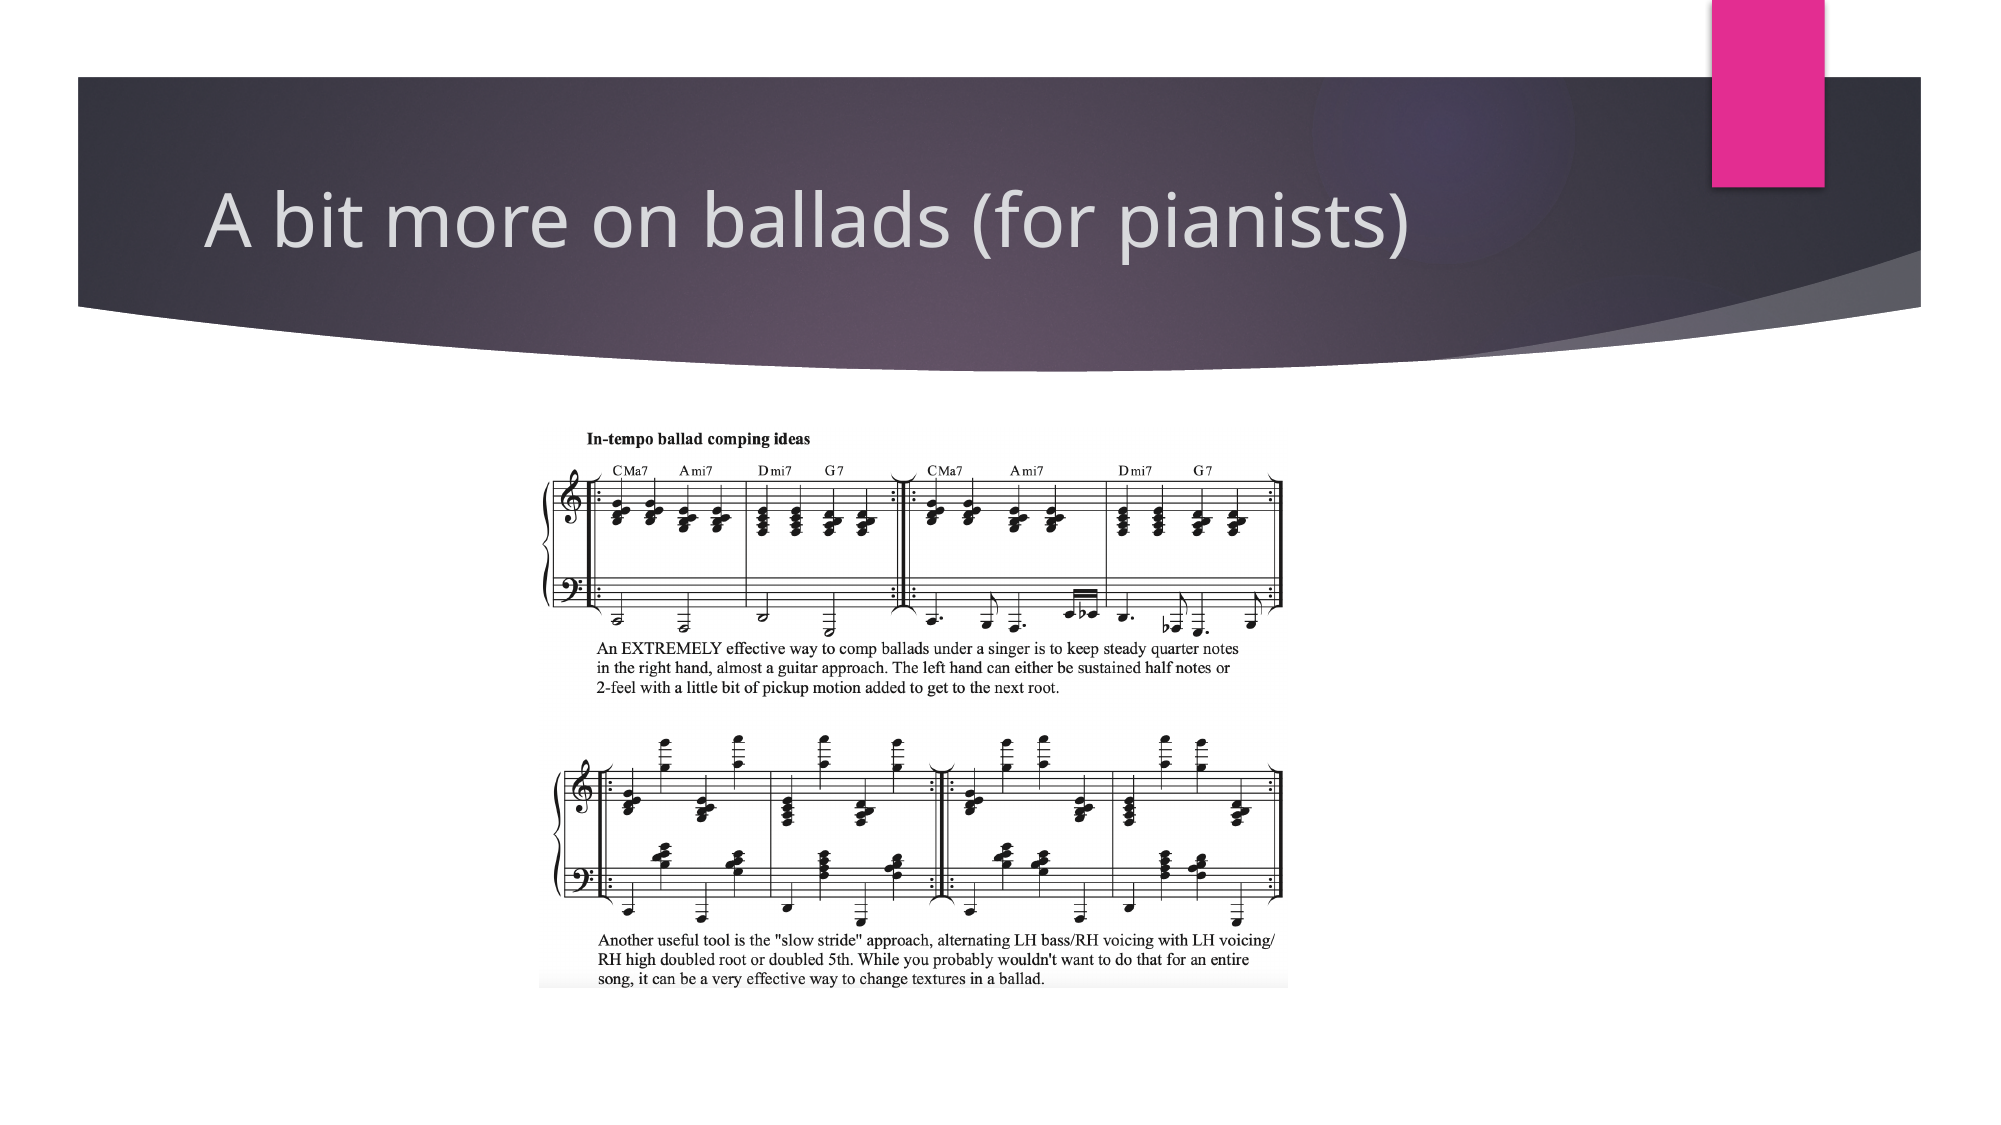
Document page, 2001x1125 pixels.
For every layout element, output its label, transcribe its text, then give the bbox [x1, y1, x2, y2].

title A bit more on ballads (for pianists) [189, 159, 1627, 276]
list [538, 426, 1288, 988]
